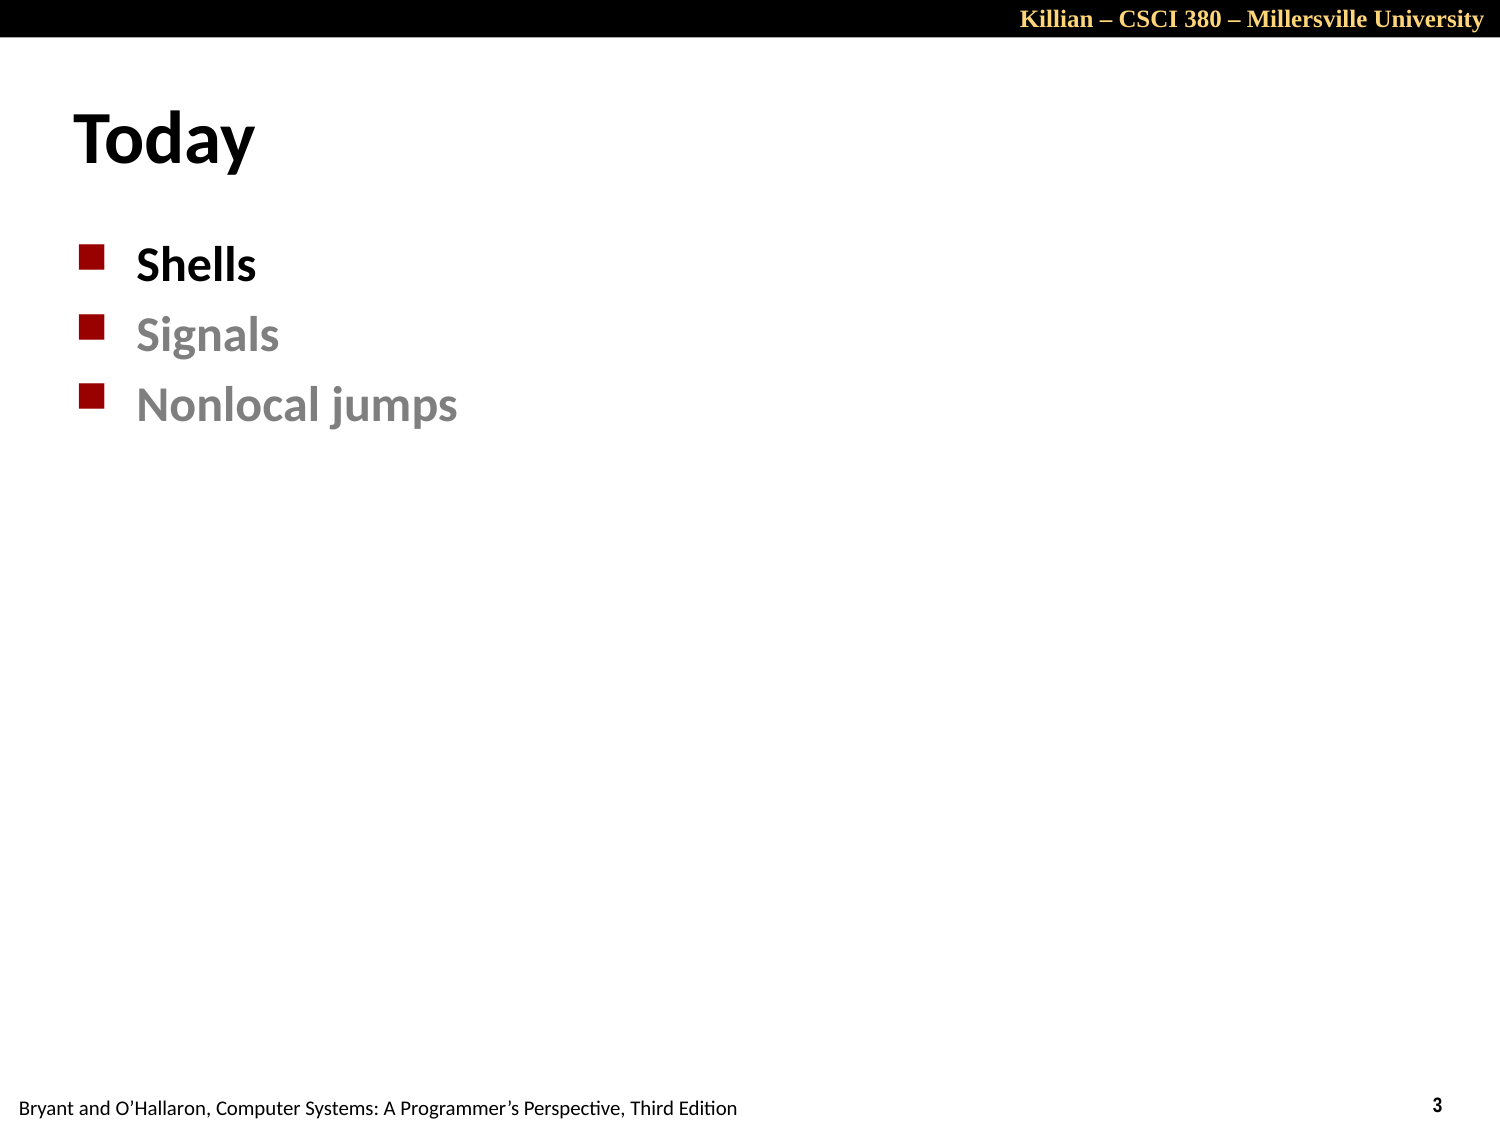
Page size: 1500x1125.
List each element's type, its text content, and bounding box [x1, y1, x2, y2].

list Shells Signals Nonlocal jumps [64, 223, 1361, 1040]
title Today [58, 71, 1305, 197]
